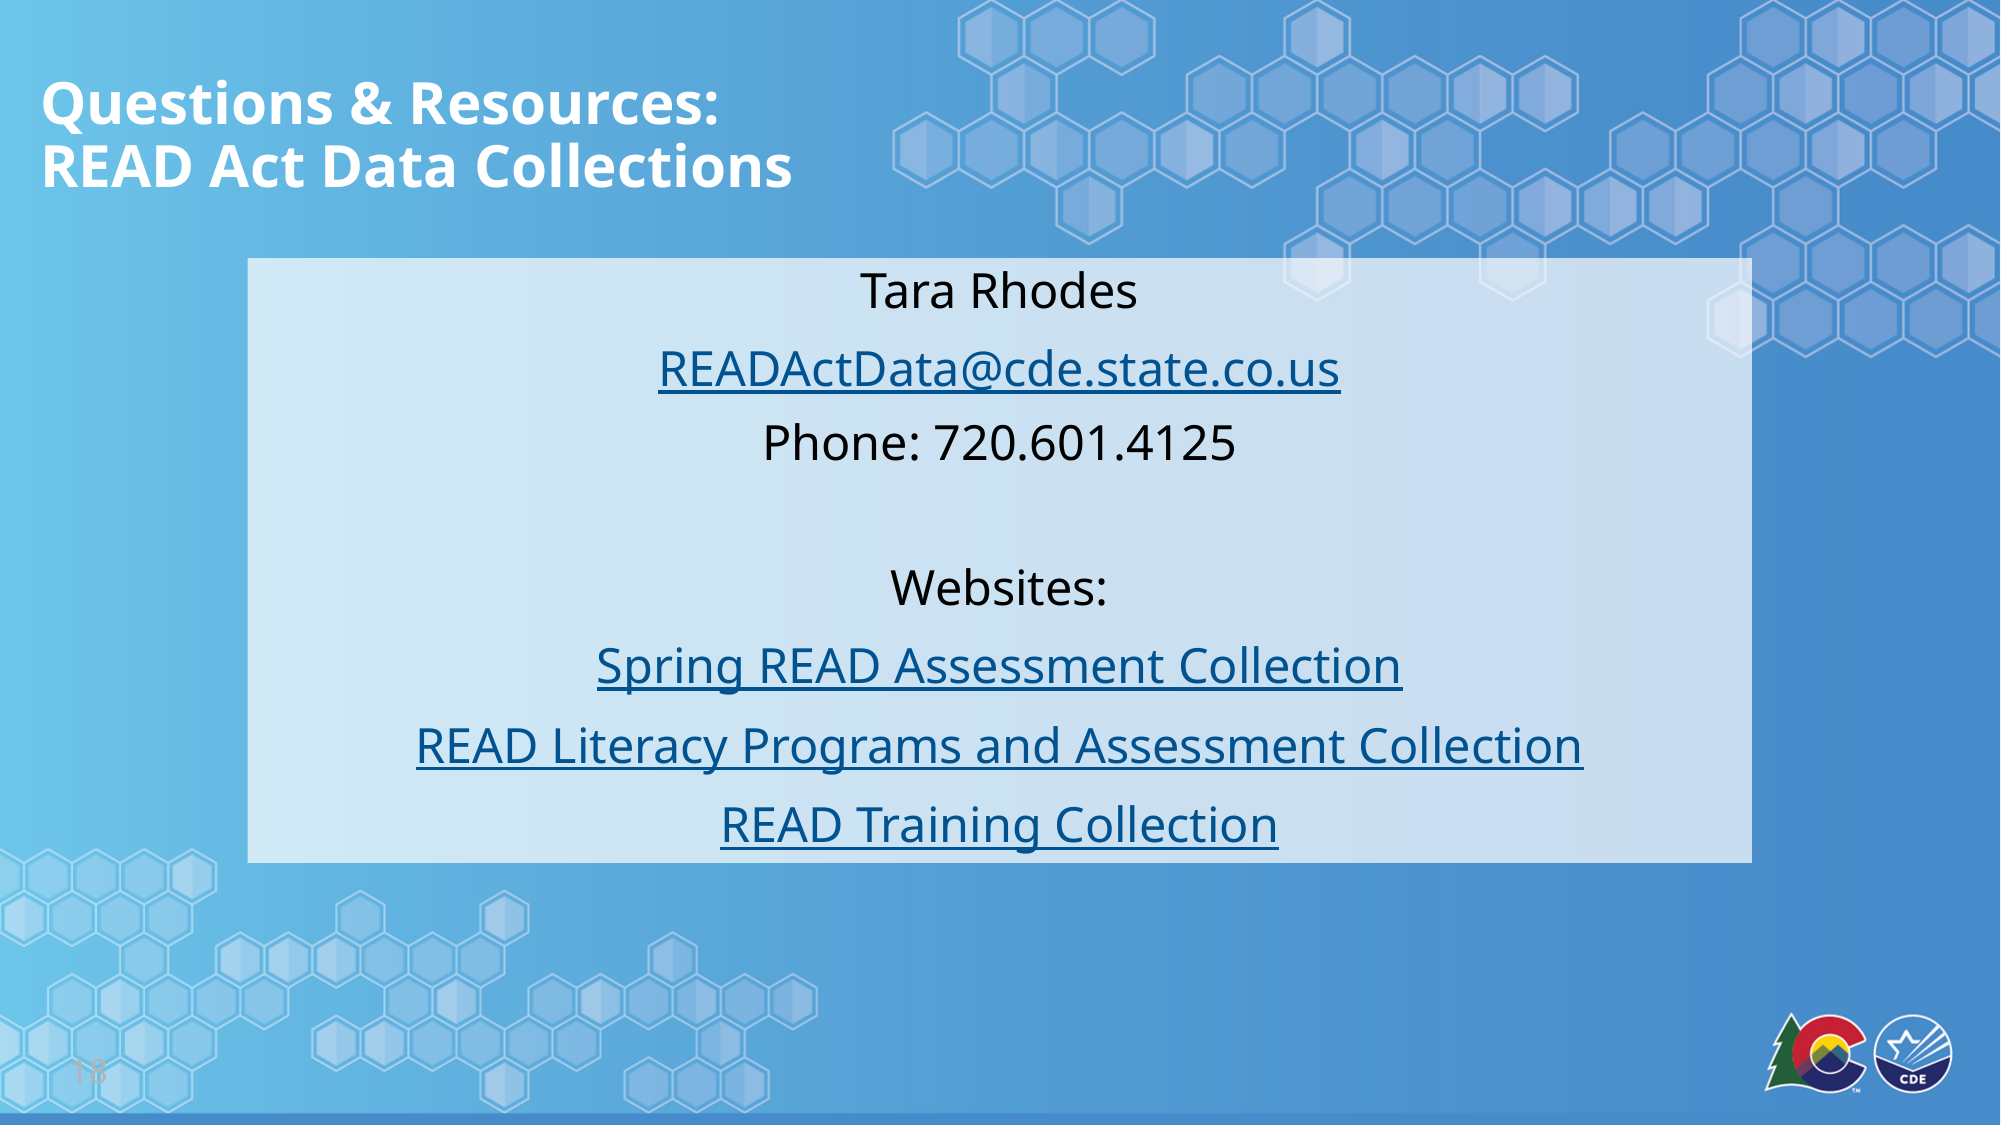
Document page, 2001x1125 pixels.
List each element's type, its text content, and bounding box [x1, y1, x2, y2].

title Questions & Resources: READ Act Data Collections [25, 38, 896, 236]
list Tara Rhodes READActData@cde.state.co.us Phone: 720.601.4125 Websites: Spring READ Assessment Collection READ Literacy Programs and Assessment Collection READ Training Collection [247, 258, 1752, 863]
slide_number 18 [54, 1042, 191, 1103]
picture [0, 0, 2001, 1125]
